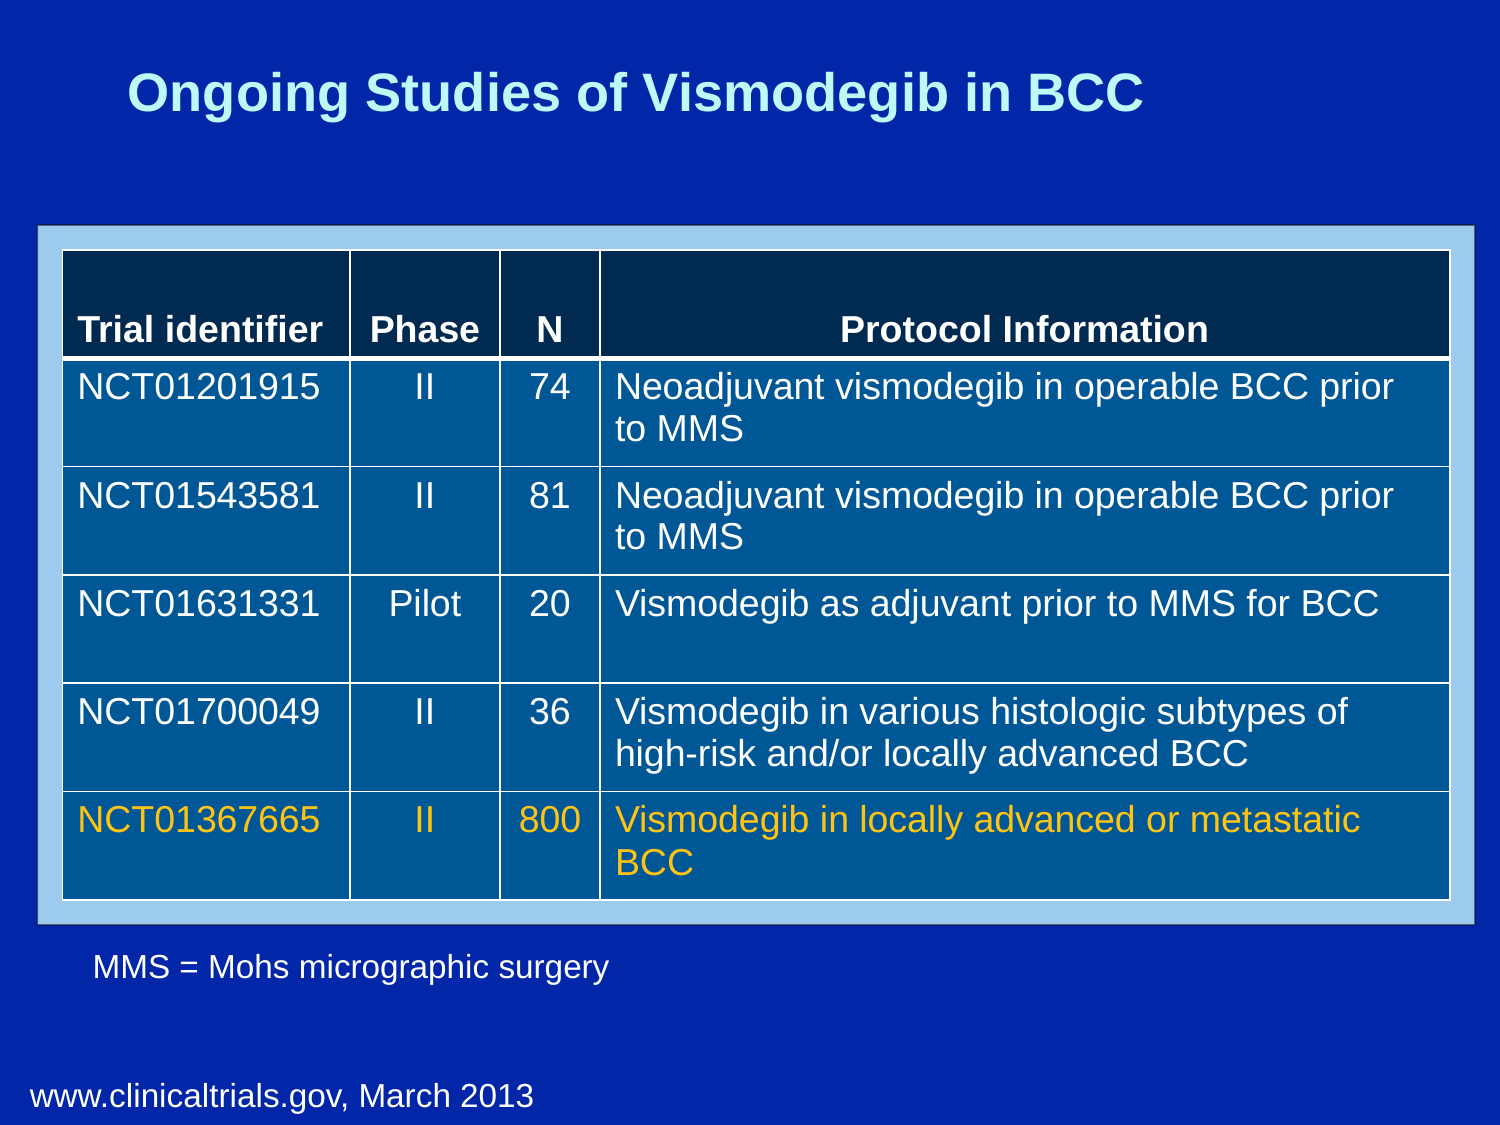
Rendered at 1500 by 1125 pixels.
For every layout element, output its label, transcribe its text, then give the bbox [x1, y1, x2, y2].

table_cell Vismodegib in various histologic subtypes of high-risk and/or locally advanced BCC [601, 684, 1449, 791]
table_cell NCT01201915 [63, 361, 349, 466]
table_cell NCT01367665 [63, 792, 349, 899]
table_cell NCT01631331 [63, 576, 349, 682]
picture [0, 0, 1500, 1125]
table_header Phase [351, 251, 499, 356]
table_cell 800 [501, 792, 599, 899]
table_header Protocol Information [601, 251, 1449, 356]
table_cell Neoadjuvant vismodegib in operable BCC prior to MMS [601, 361, 1449, 466]
table_cell NCT01543581 [63, 467, 349, 574]
table_cell II [351, 792, 499, 899]
text_box [37, 224, 1475, 925]
table_cell Vismodegib in locally advanced or metastatic BCC [601, 792, 1449, 899]
text_box MMS = Mohs micrographic surgery [77, 937, 626, 993]
table_header N [501, 251, 599, 356]
table_cell Vismodegib as adjuvant prior to MMS for BCC [601, 576, 1449, 682]
table_cell Pilot [351, 576, 499, 682]
table_cell 74 [501, 361, 599, 466]
table_cell Neoadjuvant vismodegib in operable BCC prior to MMS [601, 467, 1449, 574]
table_cell II [351, 361, 499, 466]
table_cell 81 [501, 467, 599, 574]
text_box www.clinicaltrials.gov, March 2013 [15, 1066, 551, 1122]
table_cell II [351, 684, 499, 791]
table_header Trial identifier [63, 251, 349, 356]
table_cell II [351, 467, 499, 574]
title Ongoing Studies of Vismodegib in BCC [112, 0, 1387, 188]
table_cell 36 [501, 684, 599, 791]
table_cell 20 [501, 576, 599, 682]
table_cell NCT01700049 [63, 684, 349, 791]
